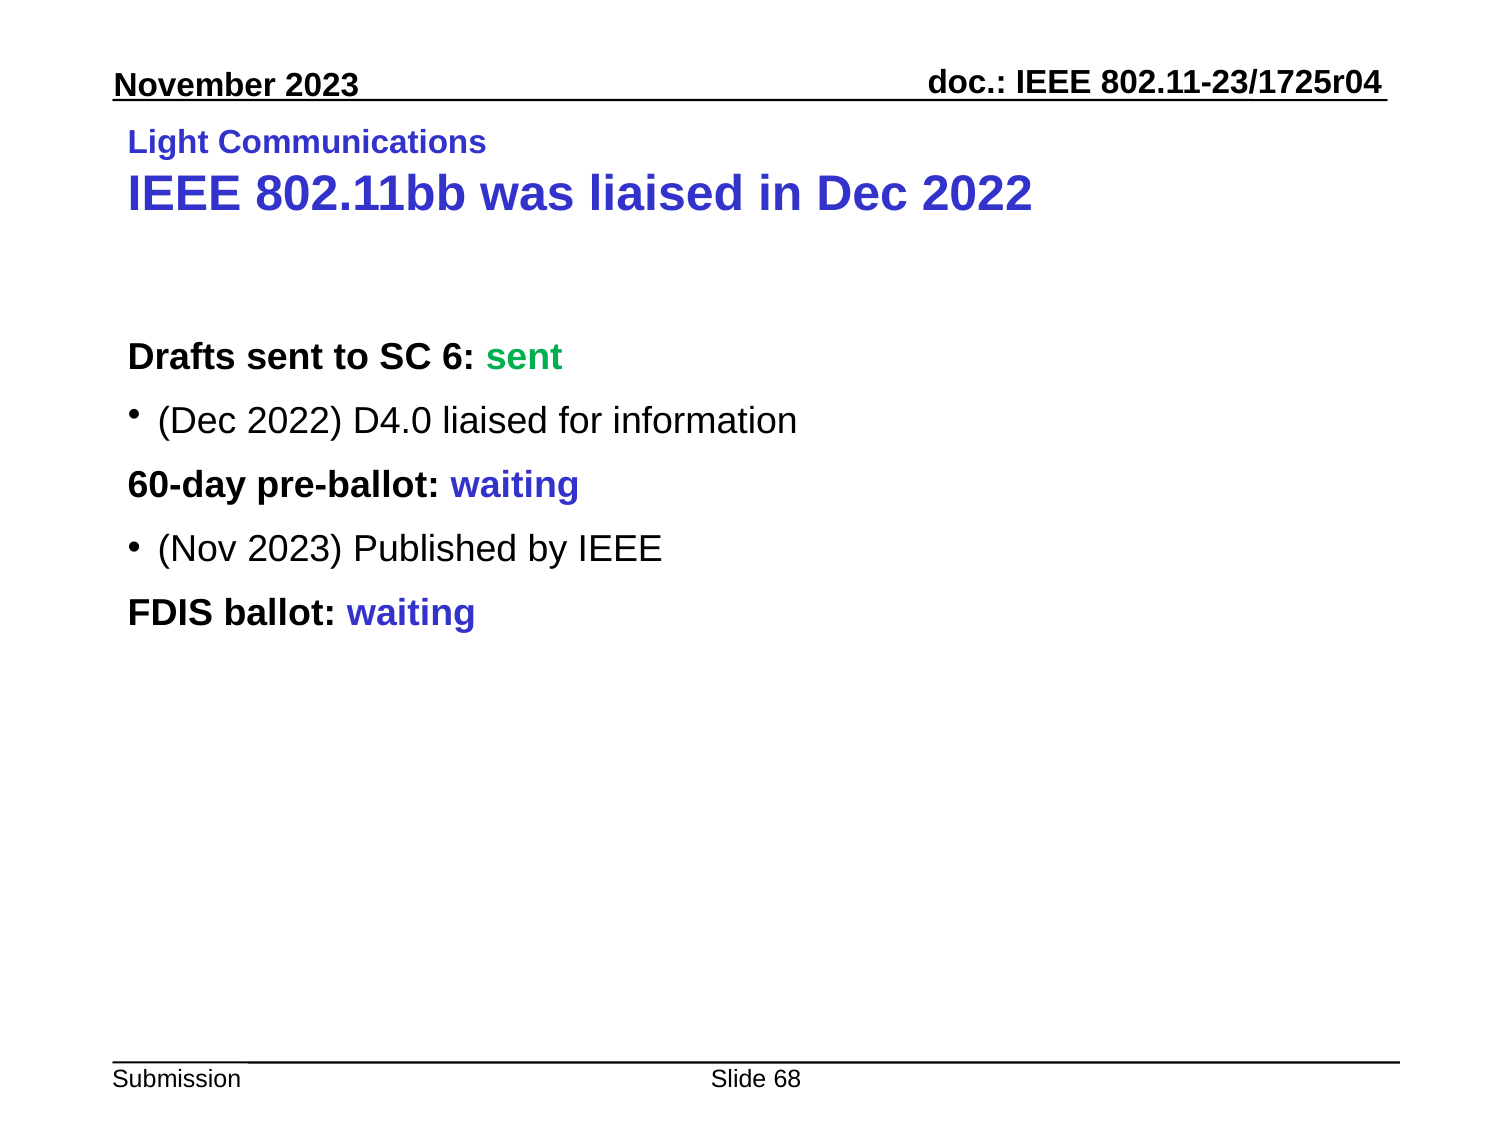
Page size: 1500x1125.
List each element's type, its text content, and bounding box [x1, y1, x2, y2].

title Light Communications IEEE 802.11bb was liaised in Dec 2022 [112, 112, 1388, 288]
slide_number Slide 68 [709, 1061, 803, 1093]
list Drafts sent to SC 6: sent (Dec 2022) D4.0 liaised for information 60-day pre-ballot: waiting (Nov 2023) Published by IEEE FDIS ballot: waiting [112, 324, 1388, 1000]
